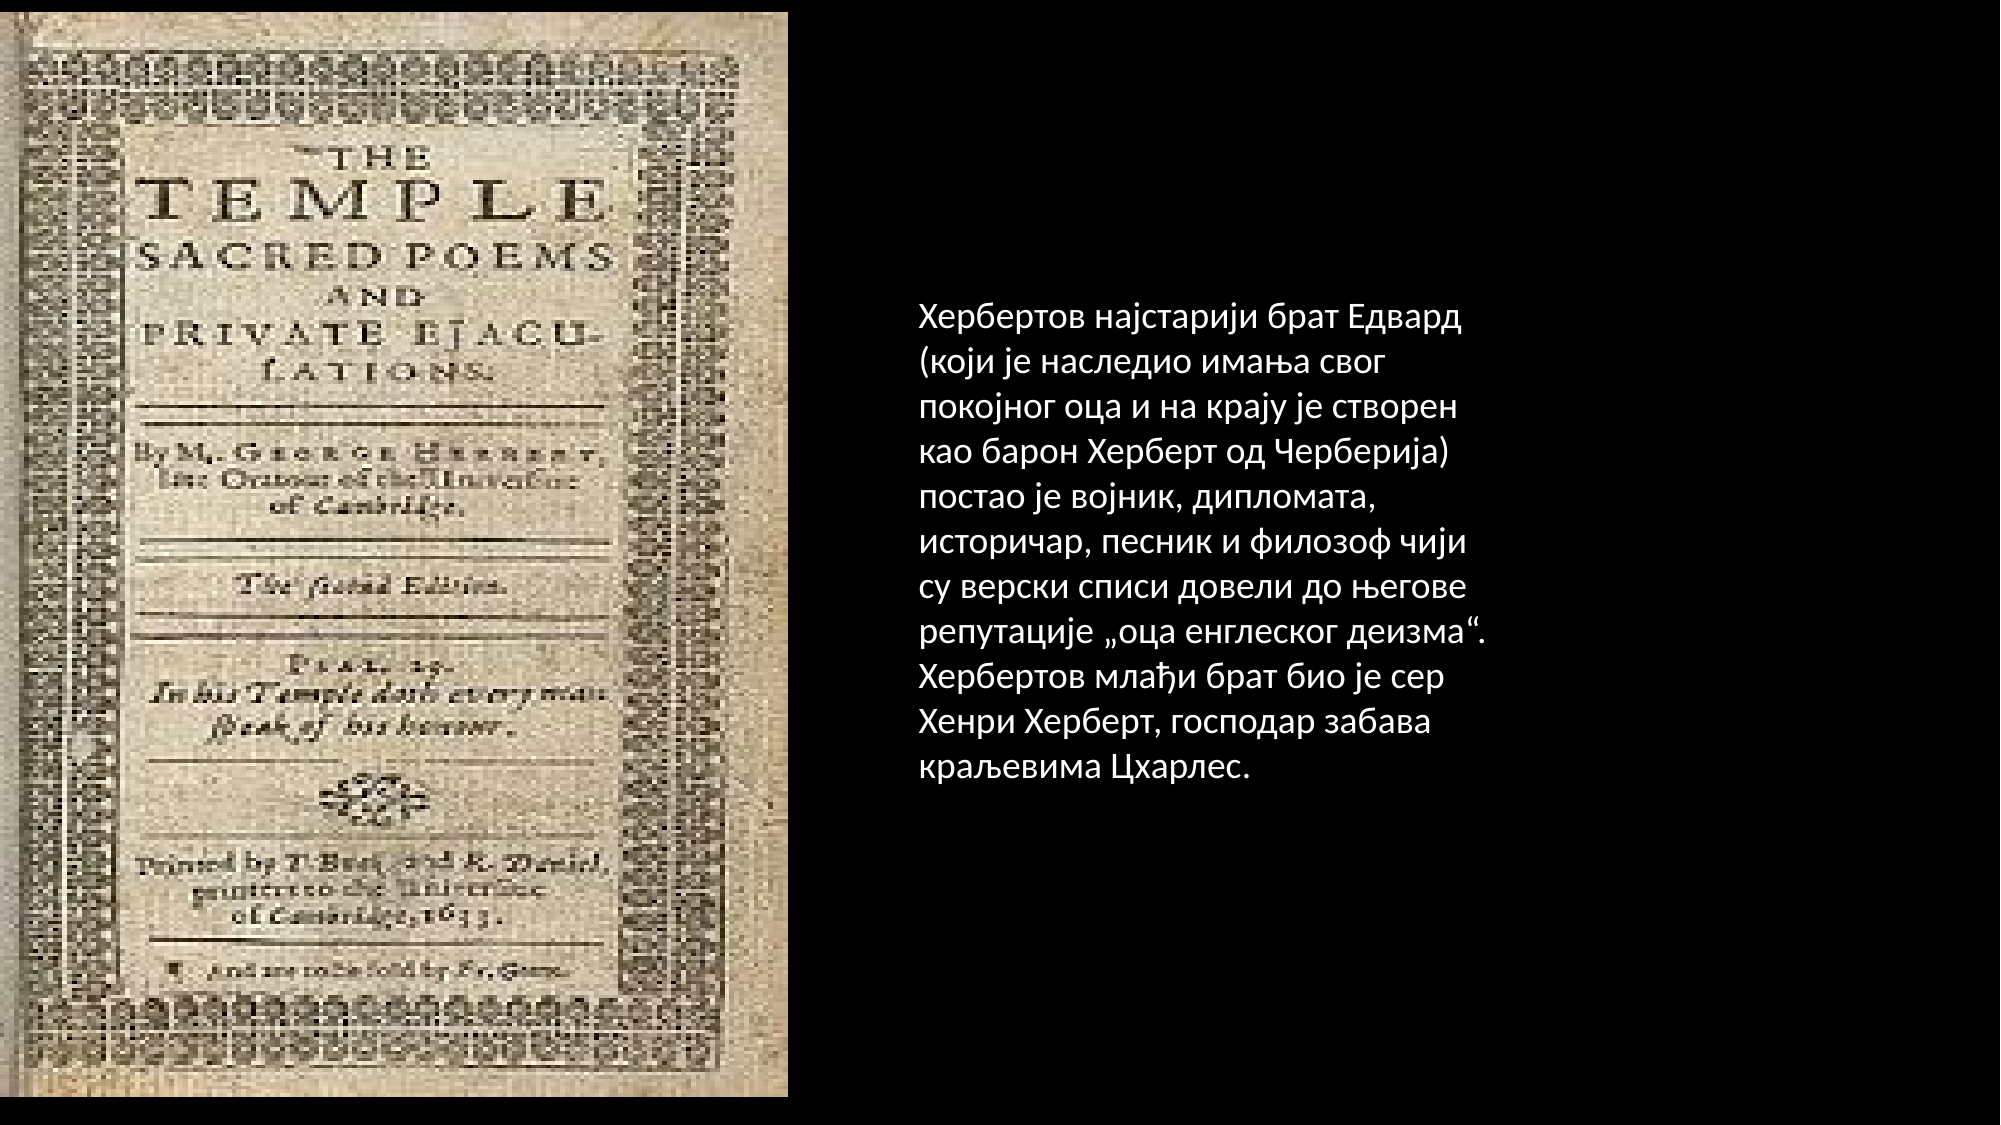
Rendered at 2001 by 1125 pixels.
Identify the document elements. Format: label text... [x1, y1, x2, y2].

picture [0, 12, 788, 1097]
text_box Хербертов најстарији брат Едвард (који је наследио имања свог покојног оца и на крају је створен као барон Херберт од Черберија) постао је војник, дипломата, историчар, песник и филозоф чији су верски списи довели до његове репутације „оца енглеског деизма“. Хербертов млађи брат био је сер Хенри Херберт, господар забава краљевима Цхарлес. [903, 283, 1512, 794]
